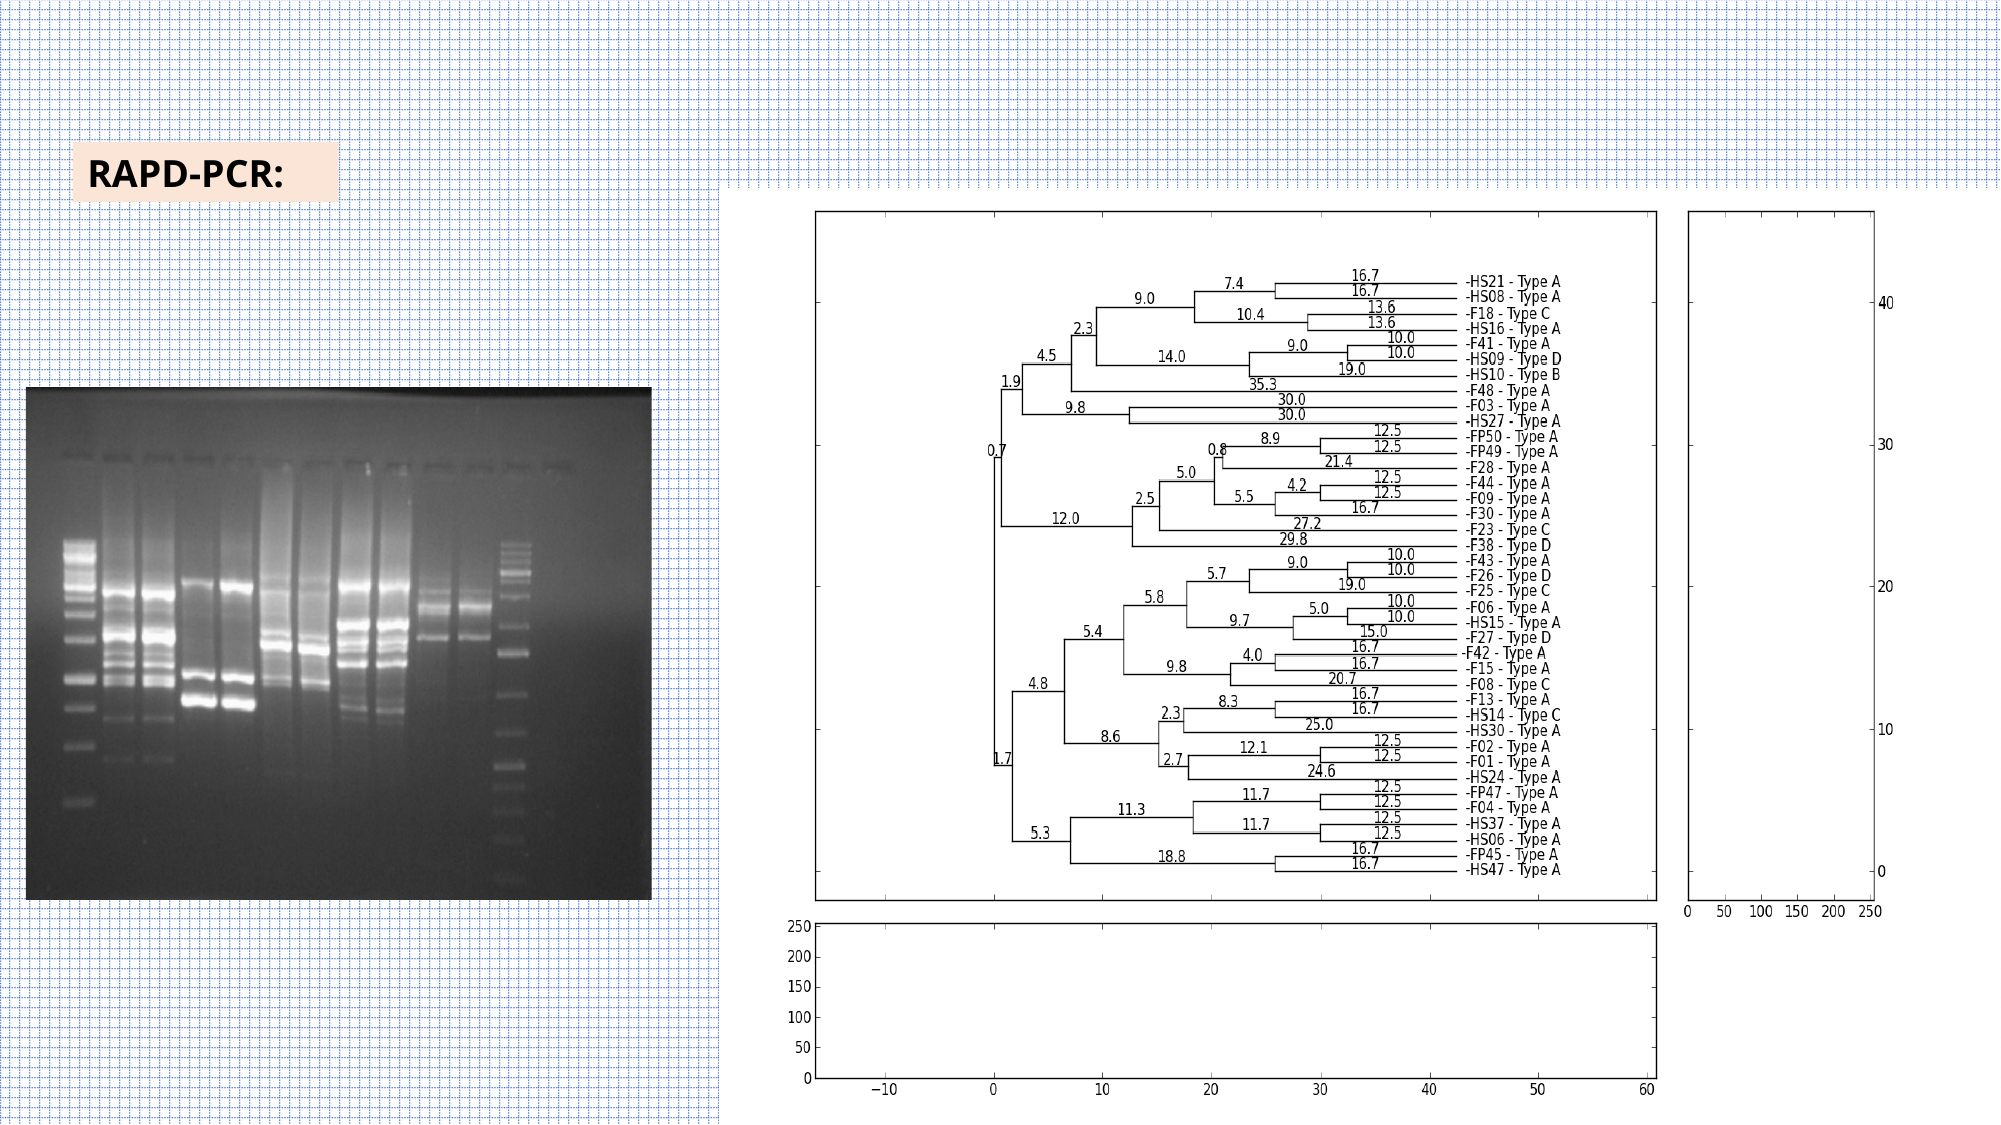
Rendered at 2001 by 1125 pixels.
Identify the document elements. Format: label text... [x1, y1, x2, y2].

text_box RAPD-PCR: [72, 142, 339, 202]
picture [0, 0, 2001, 1125]
